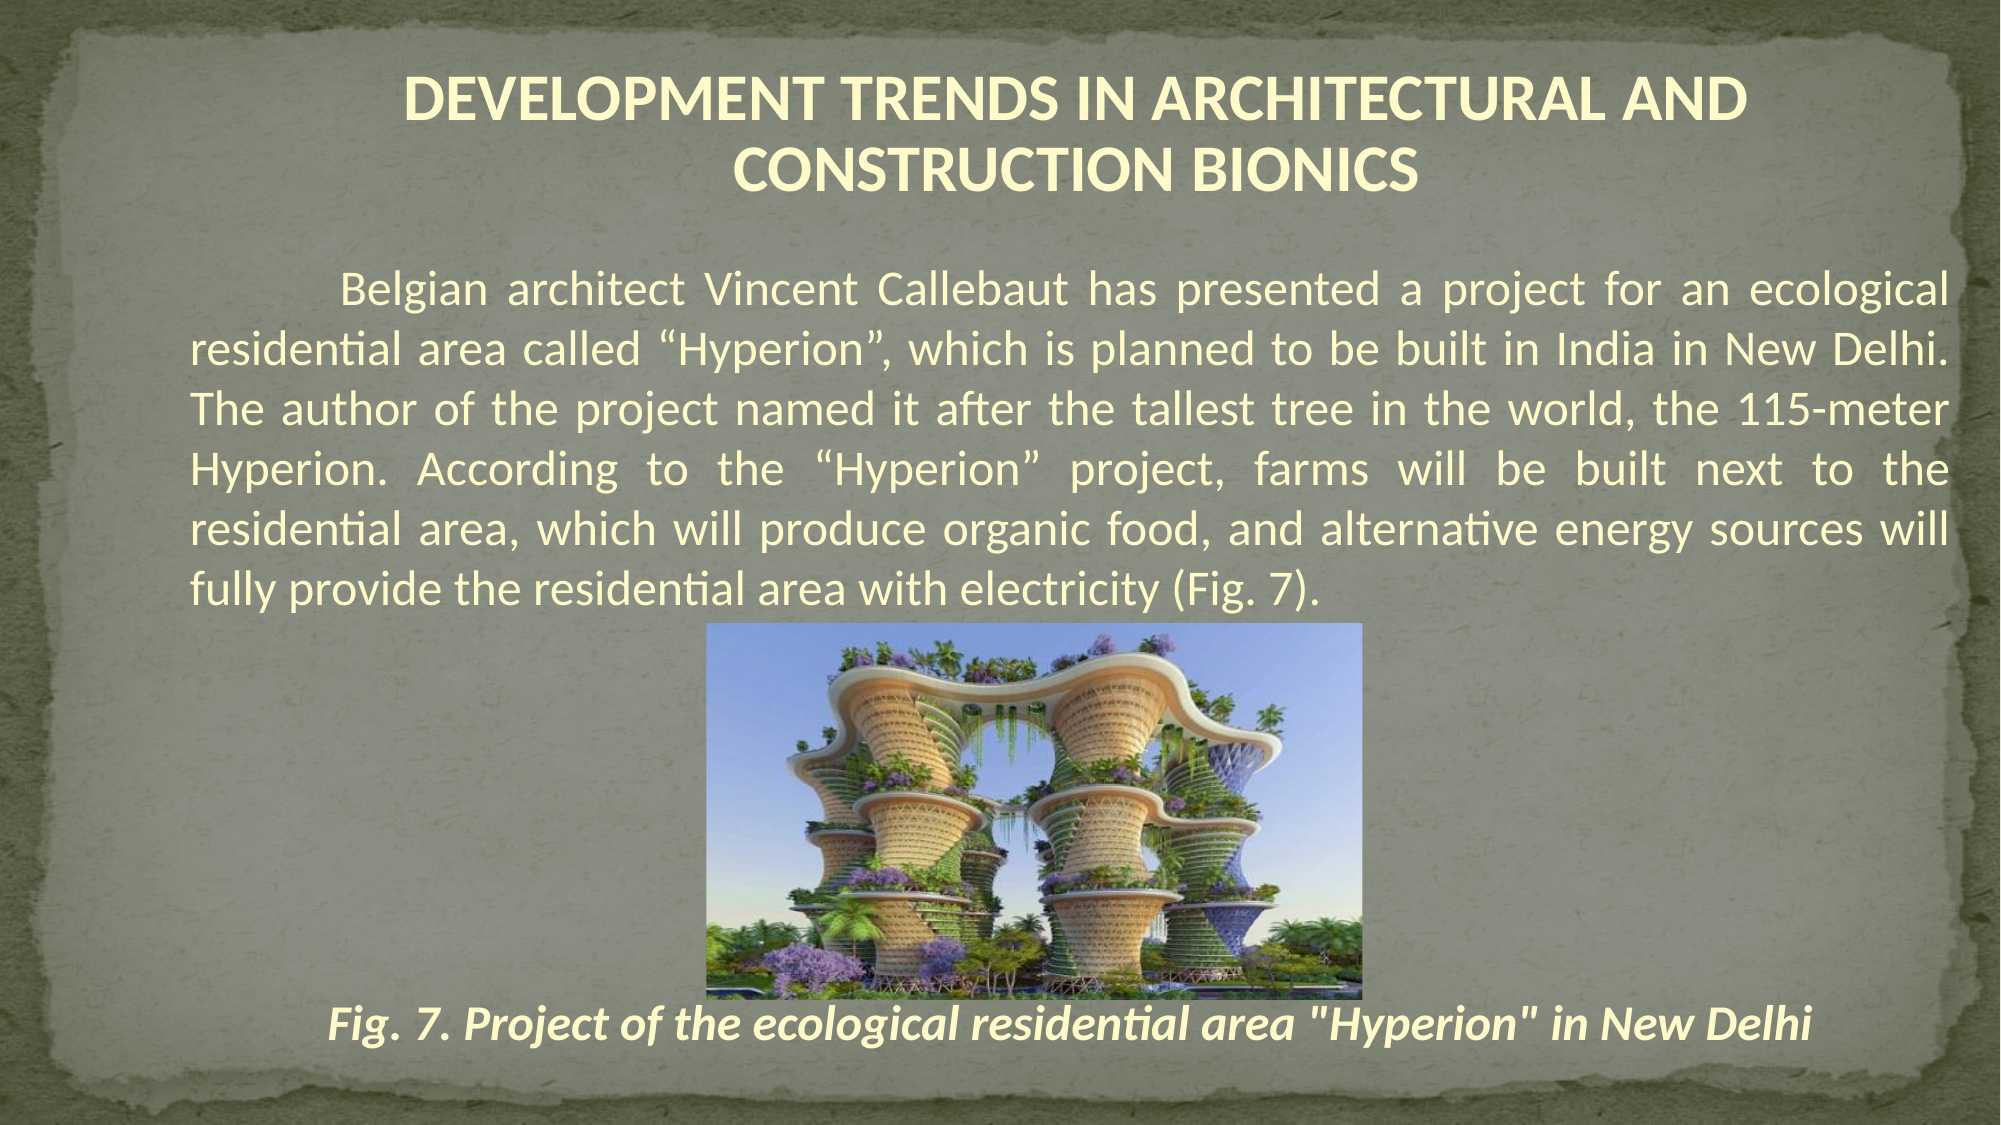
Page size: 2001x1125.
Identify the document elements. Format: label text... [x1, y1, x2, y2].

list Belgian architect Vincent Callebaut has presented a project for an ecological residential area called “Hyperion”, which is planned to be built in India in New Delhi. The author of the project named it after the tallest tree in the world, the 115-meter Hyperion. According to the “Hyperion” project, farms will be built next to the residential area, which will produce organic food, and alternative energy sources will fully provide the residential area with electricity (Fig. 7). Fig. 7. Project of the ecological residential area "Hyperion" in New Delhi [174, 248, 1967, 1094]
picture [706, 623, 1363, 1000]
text_box DEVELOPMENT TRENDS IN ARCHITECTURAL AND CONSTRUCTION BIONICS [220, 55, 1933, 178]
